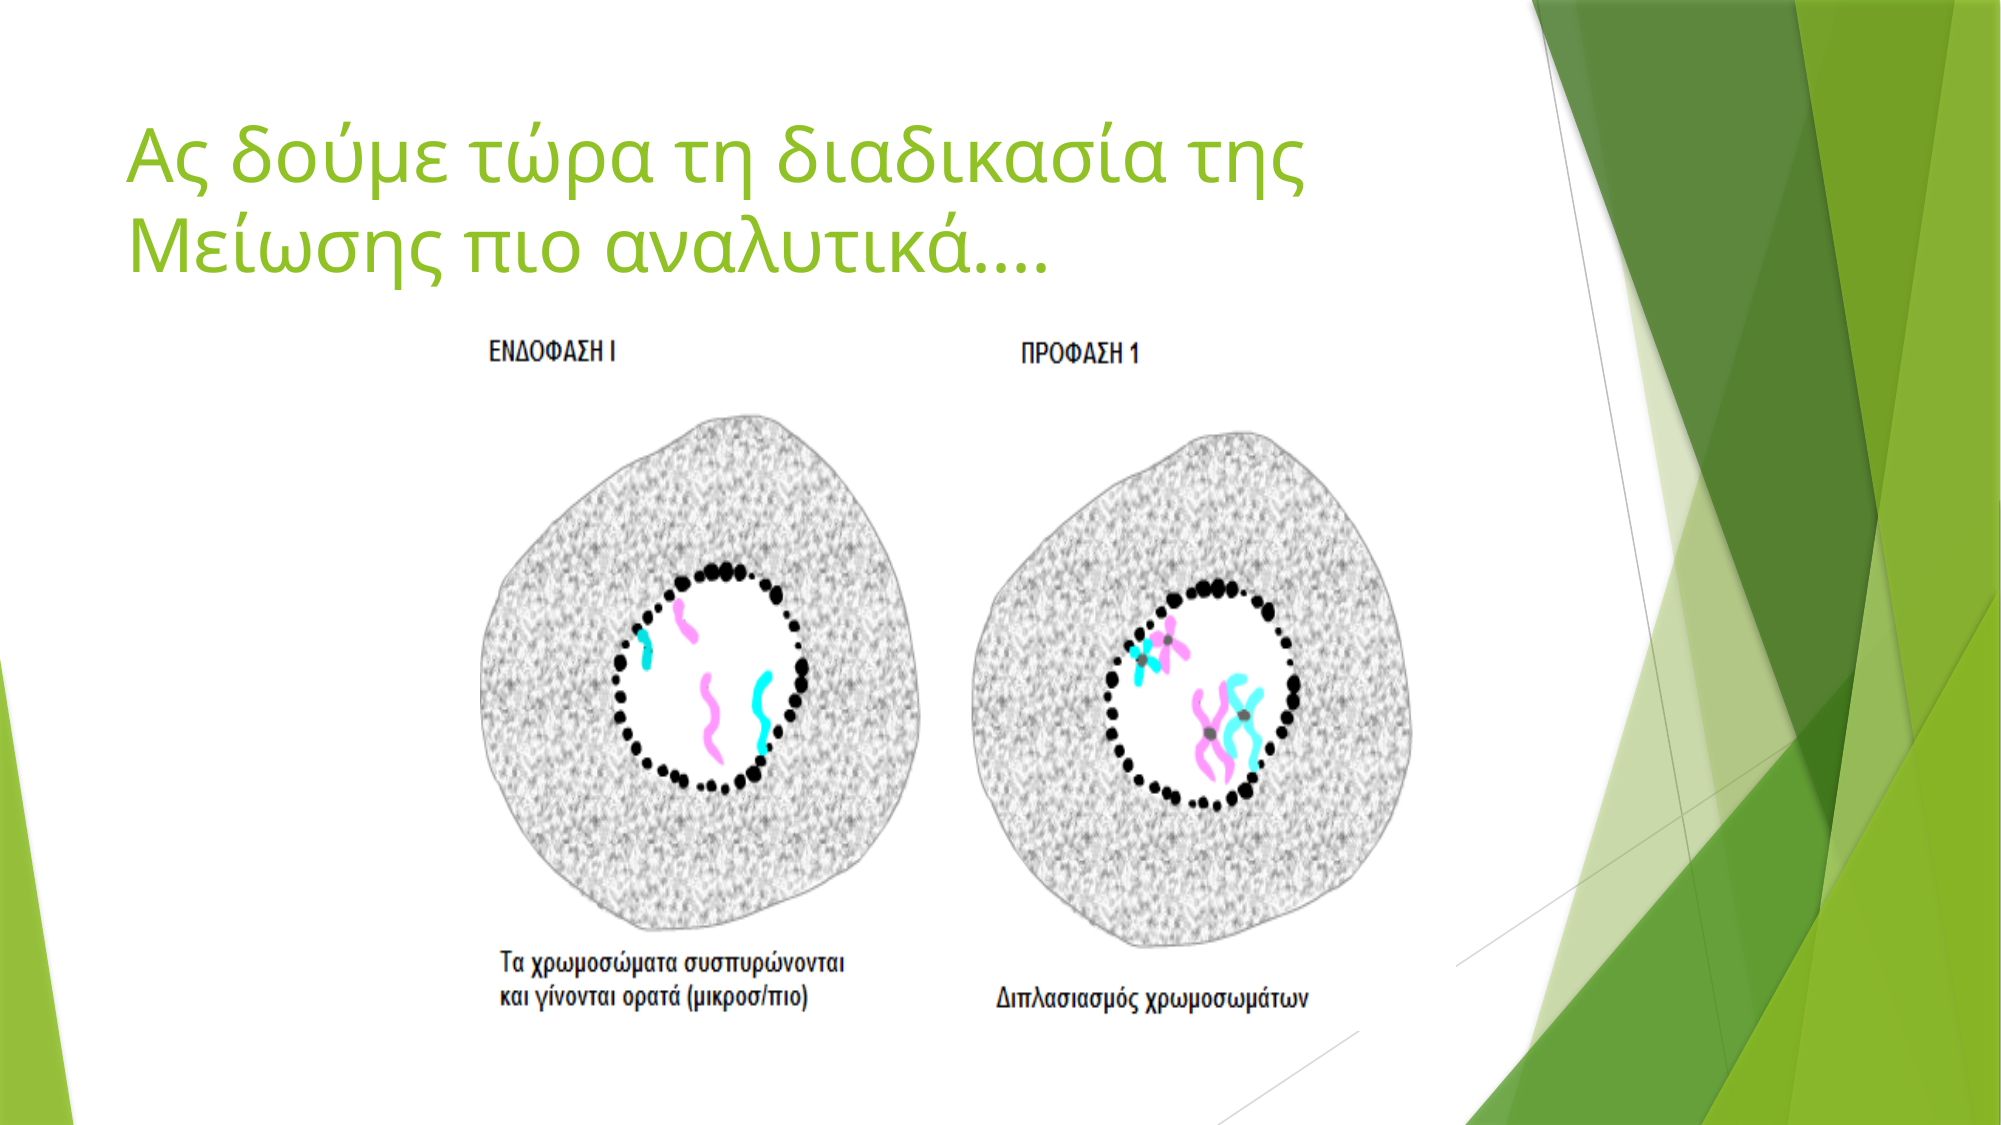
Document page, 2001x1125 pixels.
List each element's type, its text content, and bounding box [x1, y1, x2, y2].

title Ας δούμε τώρα τη διαδικασία της Μείωσης πιο αναλυτικά.... [111, 99, 1522, 317]
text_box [479, 325, 1456, 1032]
